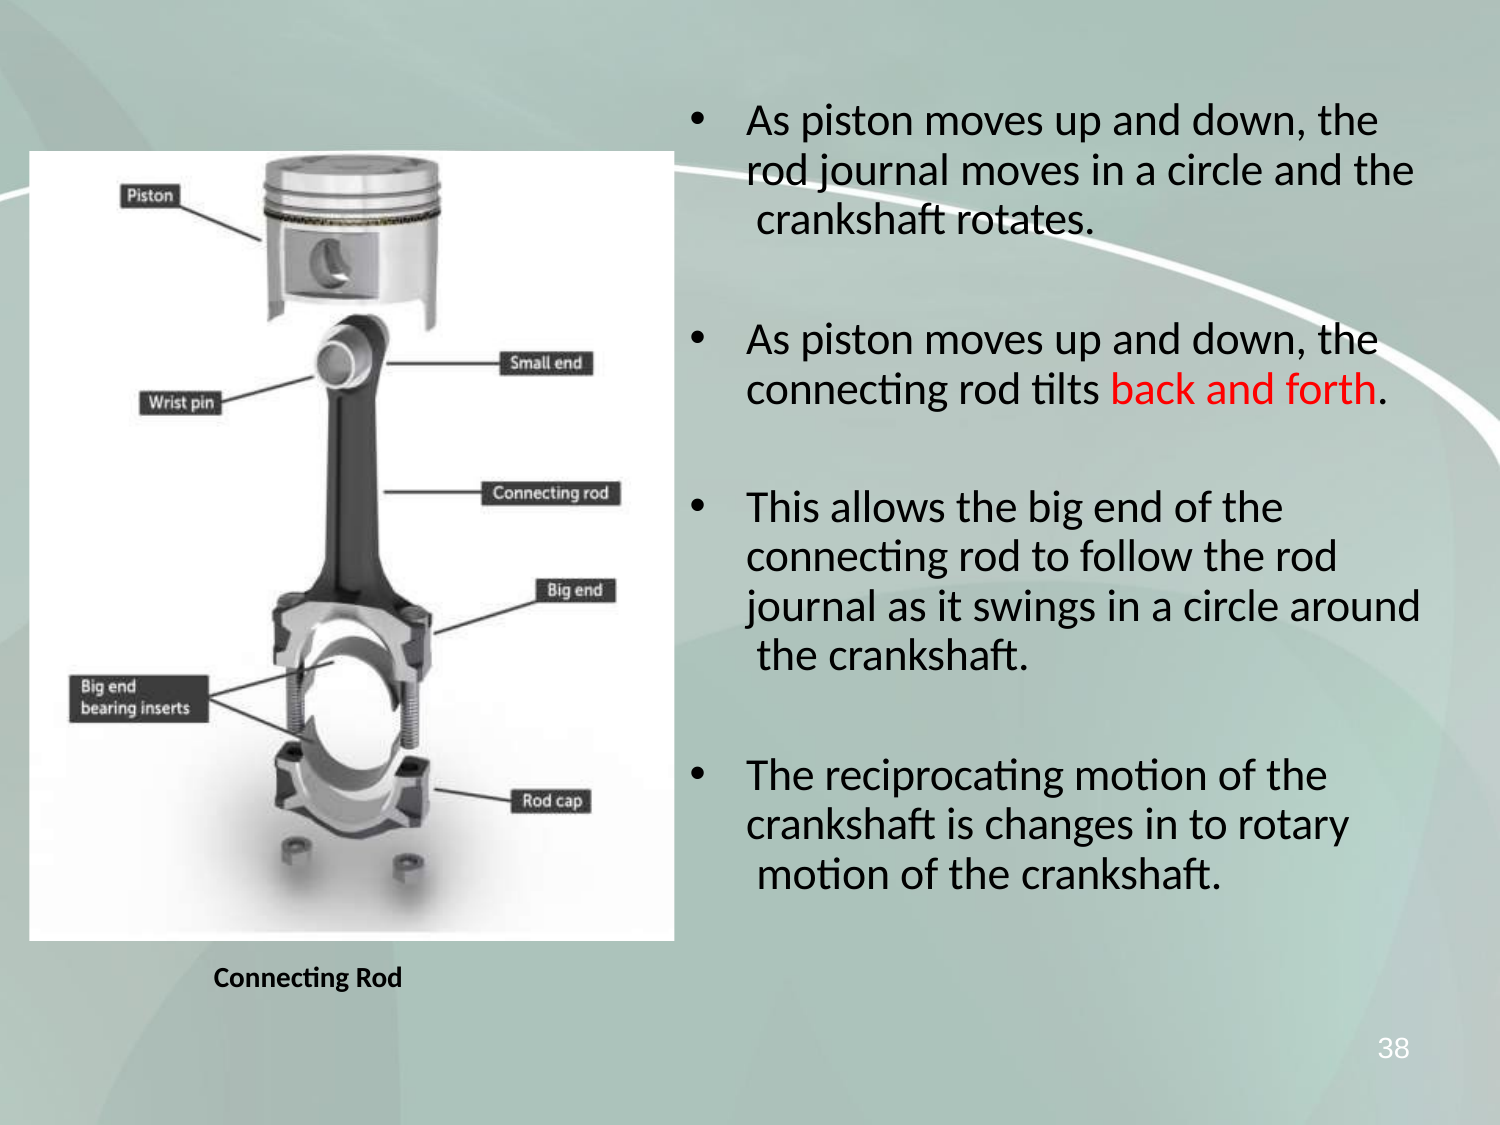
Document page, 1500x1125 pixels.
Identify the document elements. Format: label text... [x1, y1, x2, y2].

text_box Connecting Rod [17, 955, 760, 993]
text_box As piston moves up and down, the rod journal moves in a circle and the crankshaft rotates. As piston moves up and down, the connecting rod tilts back and forth. This allows the big end of the connecting rod to follow the rod journal as it swings in a circle around the crankshaft. The reciprocating motion of the crankshaft is changes in to rotary motion of the crankshaft. [687, 87, 1430, 900]
text_box [29, 151, 675, 941]
slide_number 38 [1371, 1030, 1417, 1125]
picture [0, 0, 1500, 1125]
